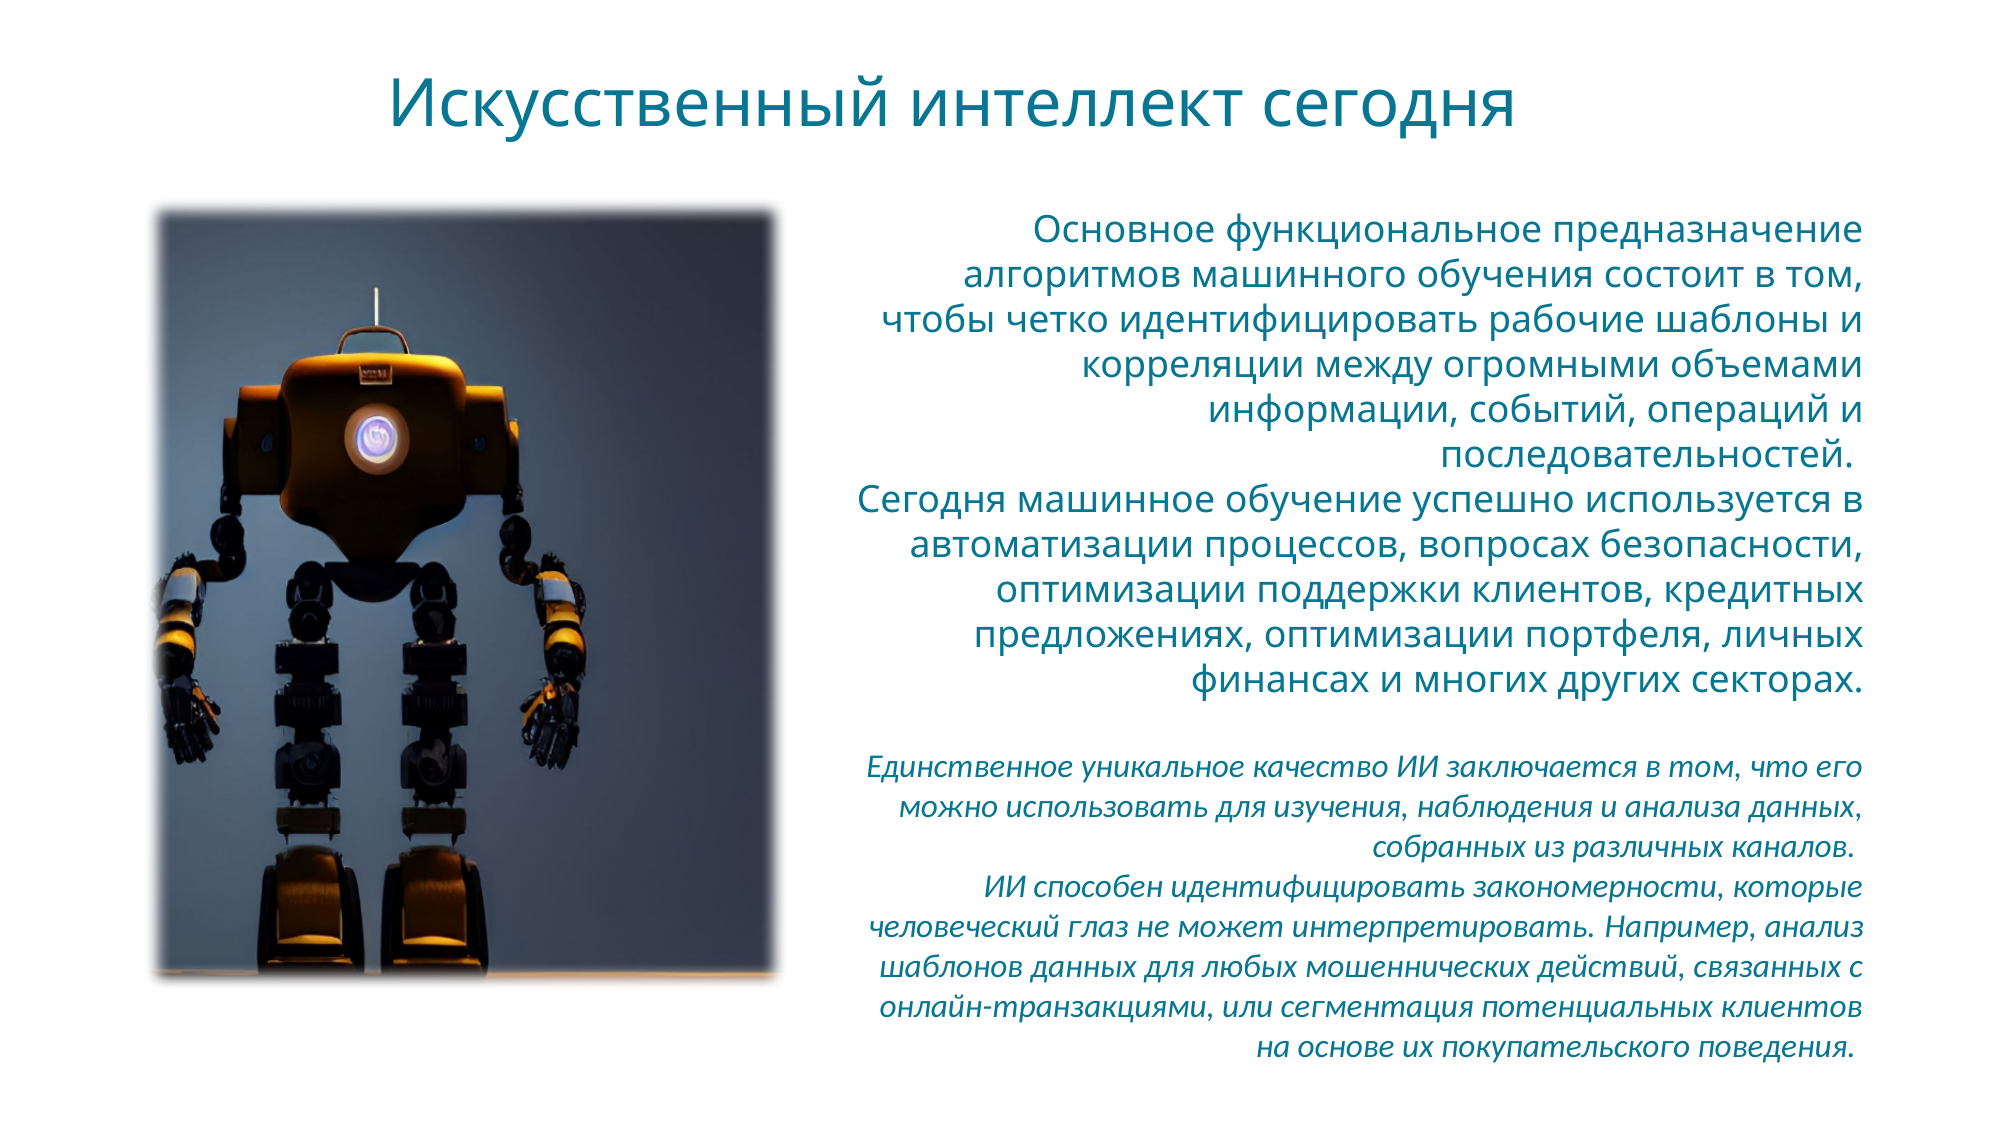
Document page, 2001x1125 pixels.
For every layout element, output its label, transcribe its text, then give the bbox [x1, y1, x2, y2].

text_box Основное функциональное предназначение алгоритмов машинного обучения состоит в том, чтобы четко идентифицировать рабочие шаблоны и корреляции между огромными объемами информации, событий, операций и последовательностей. Сегодня машинное обучение успешно используется в автоматизации процессов, вопросах безопасности, оптимизации поддержки клиентов, кредитных предложениях, оптимизации портфеля, личных финансах и многих других секторах. Единственное уникальное качество ИИ заключается в том, что его можно использовать для изучения, наблюдения и анализа данных, собранных из различных каналов. ИИ способен идентифицировать закономерности, которые человеческий глаз не может интерпретировать. Например, анализ шаблонов данных для любых мошеннических действий, связанных с онлайн-транзакциями, или сегментация потенциальных клиентов на основе их покупательского поведения. [826, 197, 1879, 1072]
picture [144, 197, 789, 1083]
text_box Искусственный интеллект сегодня [371, 50, 1879, 159]
